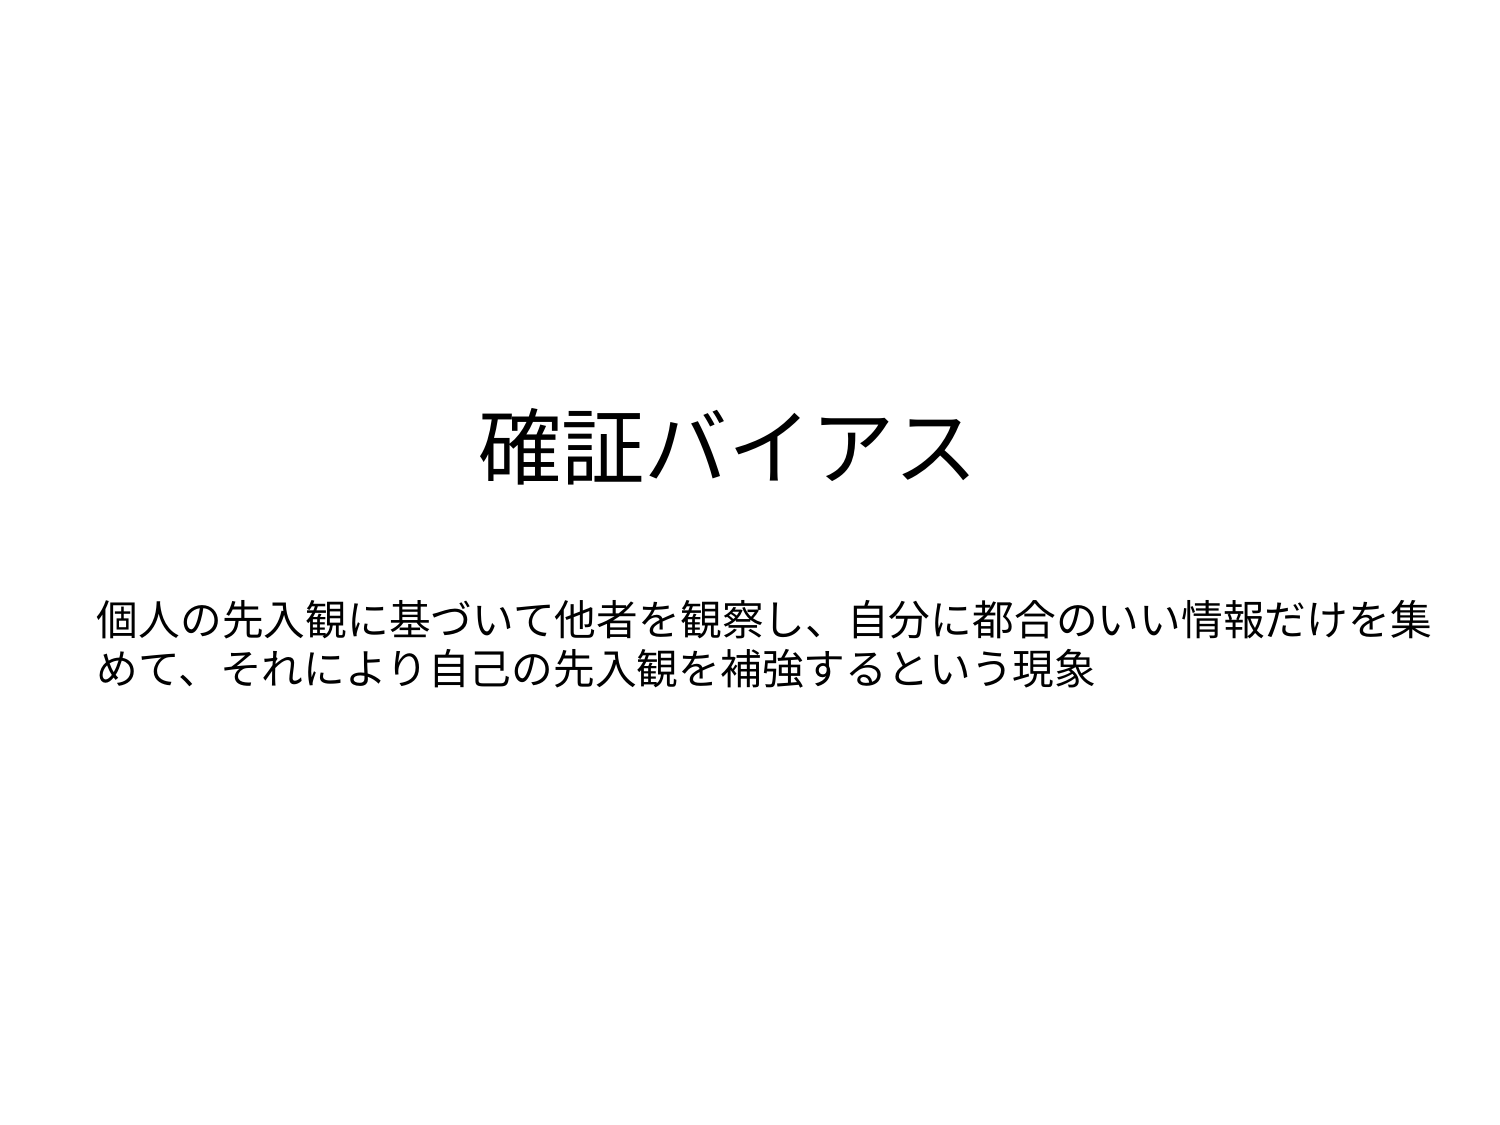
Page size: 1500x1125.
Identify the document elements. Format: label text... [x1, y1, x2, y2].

text_box 確証バイアス [463, 387, 994, 503]
text_box 個人の先入観に基づいて他者を観察し、自分に都合のいい情報だけを集めて、それにより自己の先入観を補強するという現象 [82, 585, 1454, 701]
